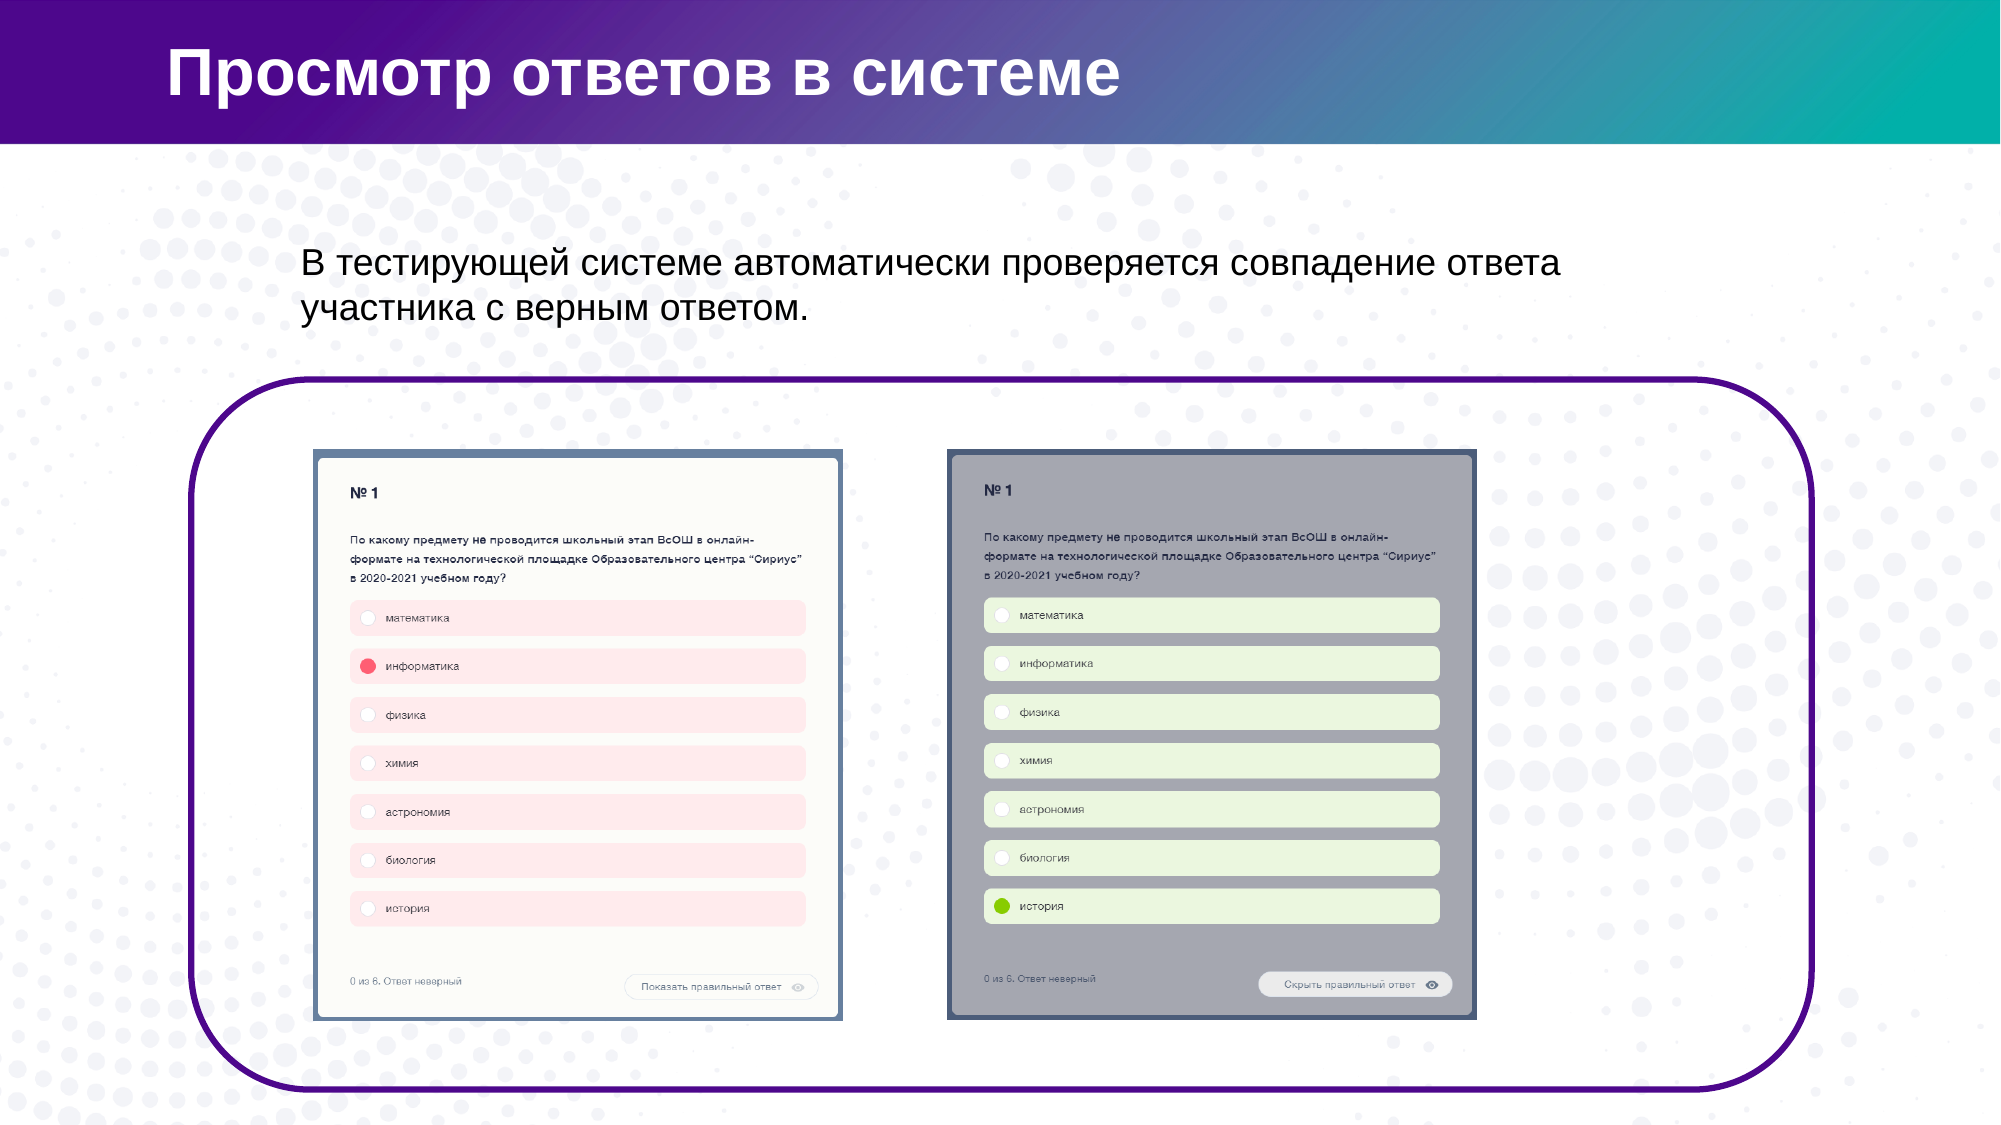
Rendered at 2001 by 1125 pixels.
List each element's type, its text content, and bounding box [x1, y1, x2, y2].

text_box В тестирующей системе автоматически проверяется совпадение ответа участника с верным ответом. [285, 230, 1645, 336]
title [137, 59, 1863, 278]
picture [0, 0, 2001, 1125]
text_box Просмотр ответов в системе [151, 19, 1849, 118]
text_box [191, 379, 1812, 1090]
